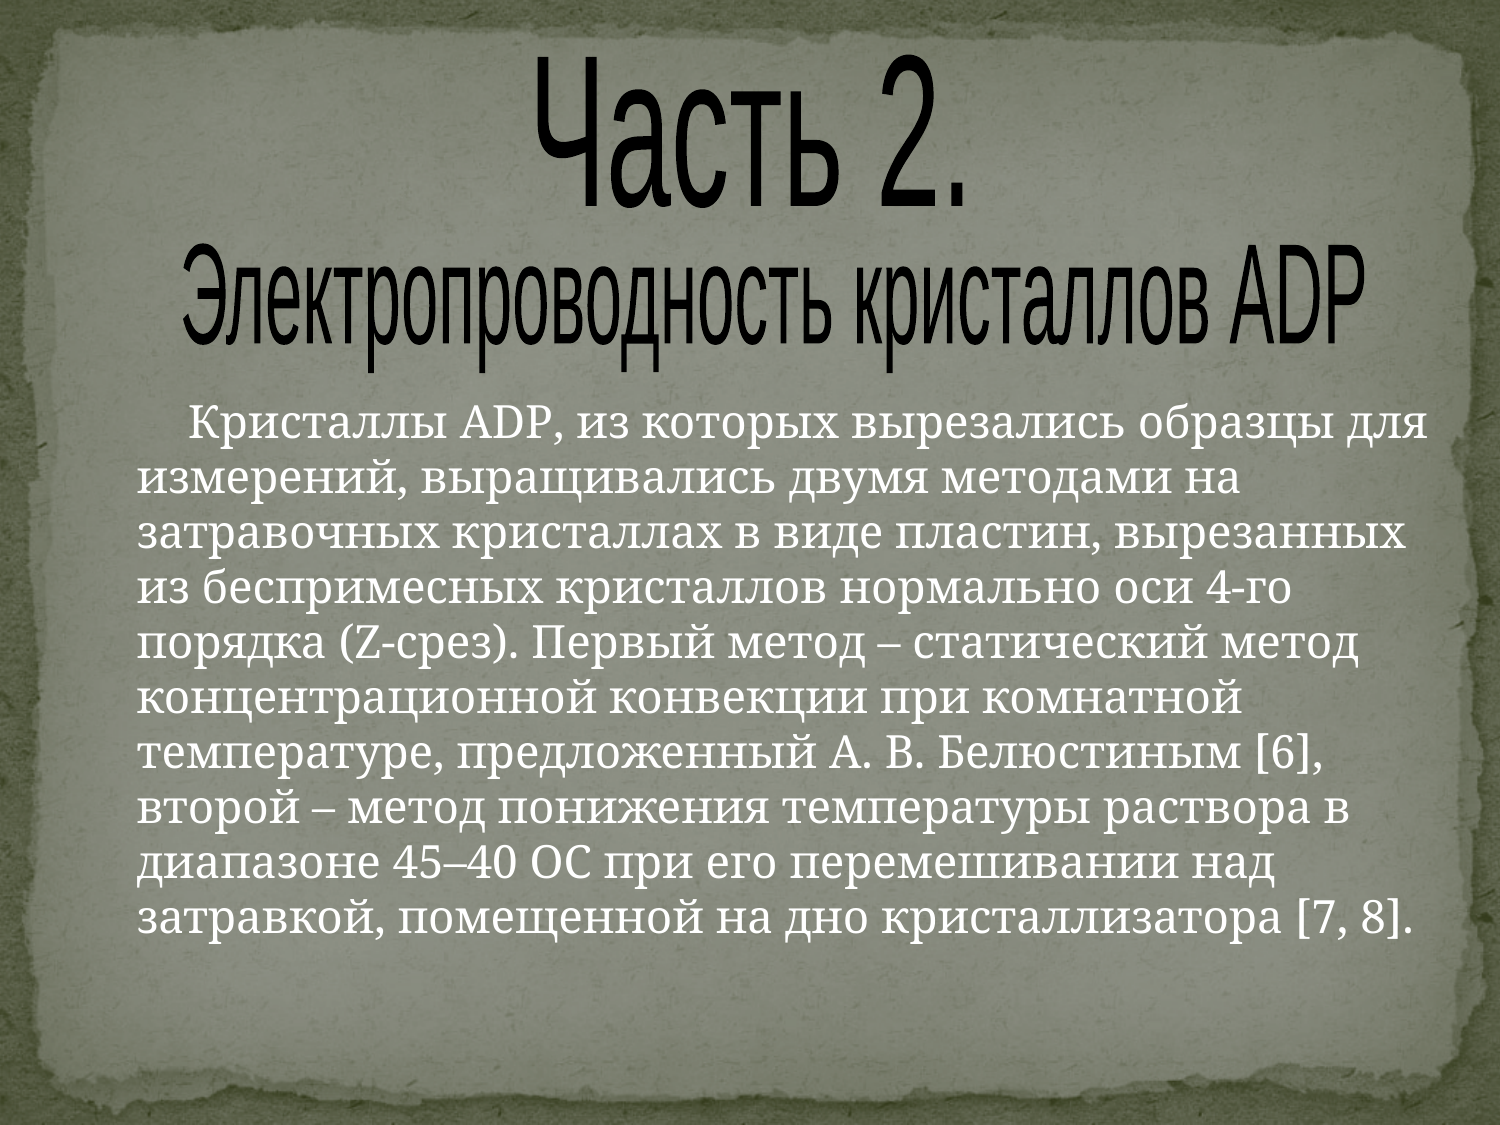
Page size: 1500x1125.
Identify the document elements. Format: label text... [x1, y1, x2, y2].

list Кристаллы ADP, из которых вырезались образцы для измерений, выращивались двумя методами на затравочных кристаллах в виде пластин, вырезанных из беспримесных кристаллов нормально оси 4-го порядка (Z-срез). Первый метод – статический метод концентрационной конвекции при комнатной температуре, предложенный А. В. Белюстиным [6], второй – метод понижения температуры раствора в диапазоне 45–40 ОС при его перемешивании над затравкой, помещенной на дно кристаллизатора [7, 8]. [76, 385, 1451, 1083]
